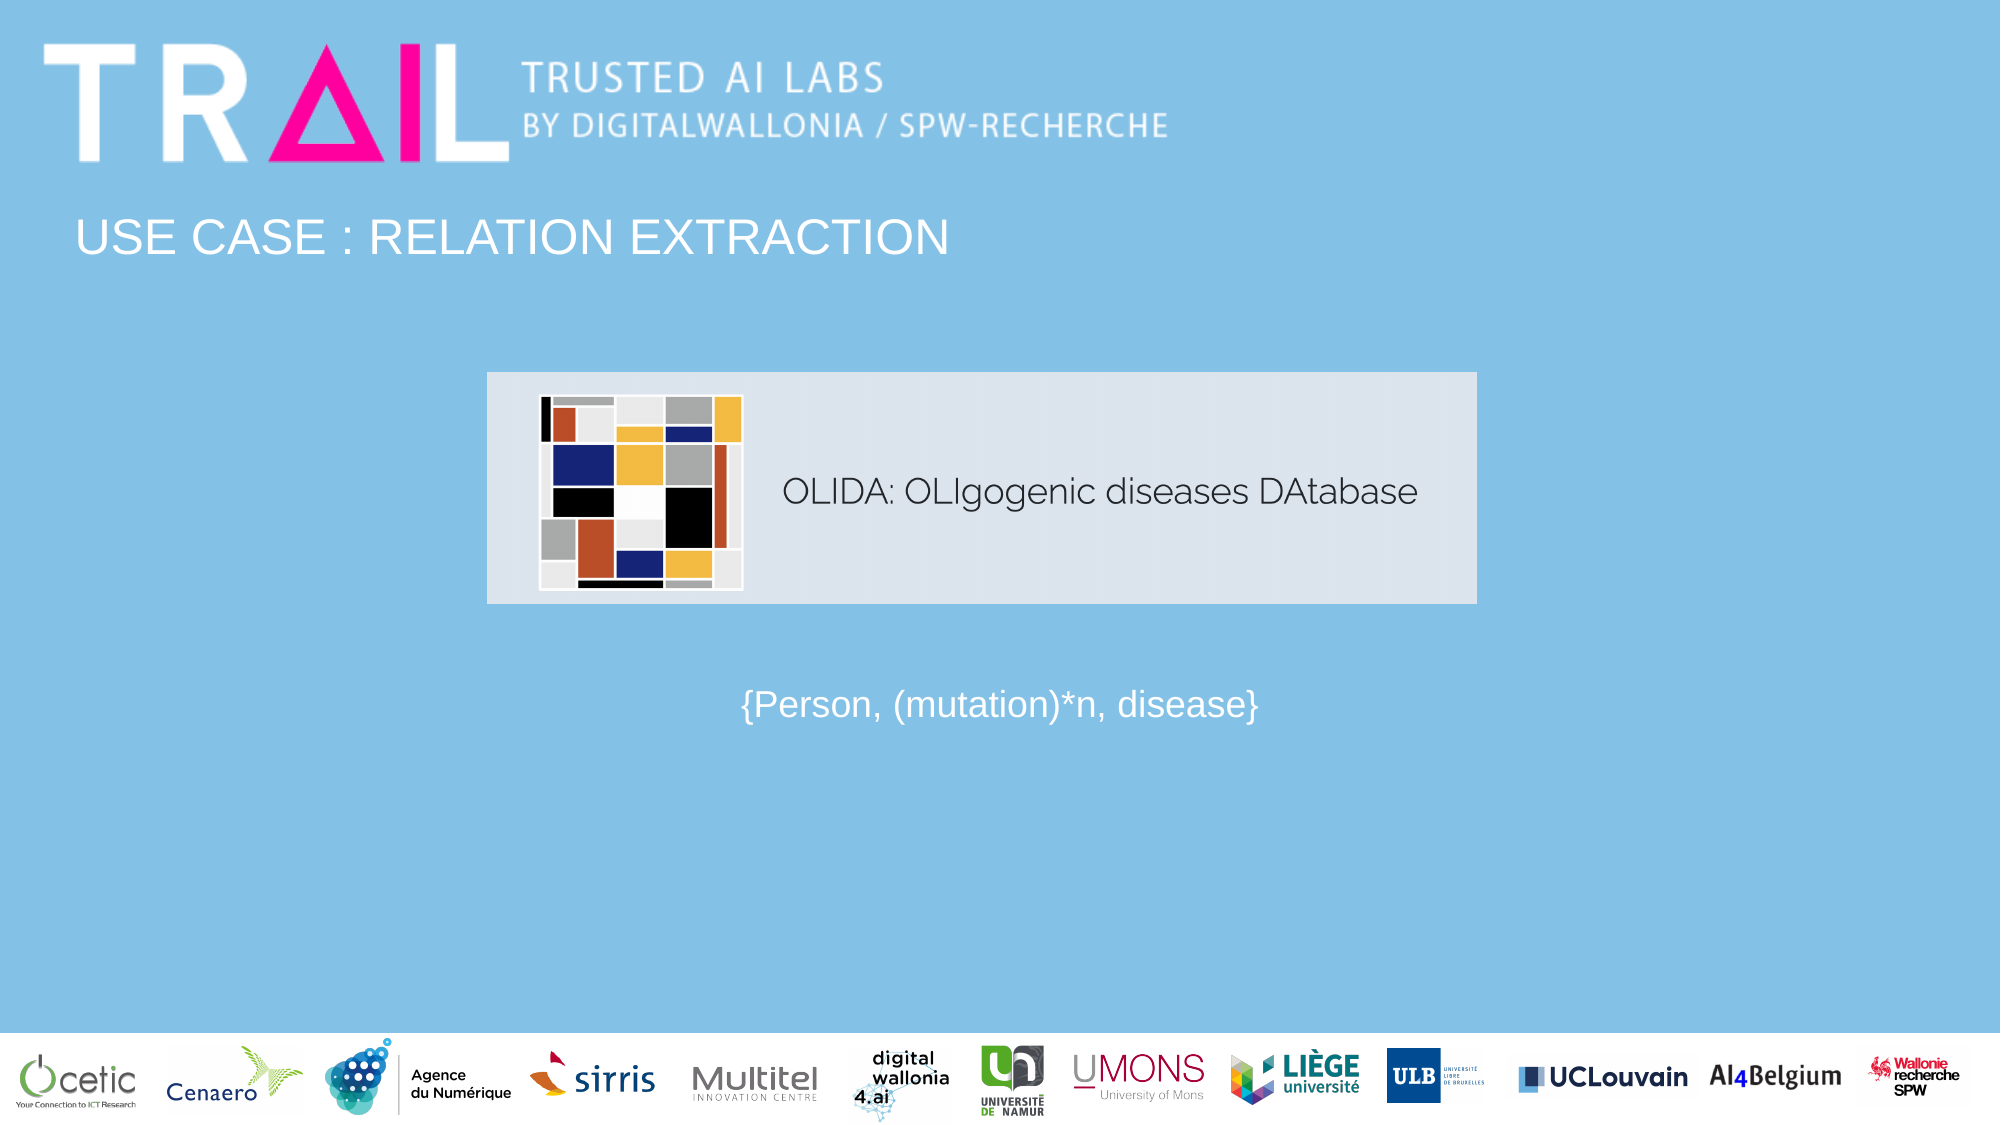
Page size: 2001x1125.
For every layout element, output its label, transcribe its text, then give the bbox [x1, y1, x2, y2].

picture [1387, 1048, 1484, 1103]
picture [1074, 1054, 1204, 1102]
picture [1706, 1050, 1846, 1113]
picture [487, 372, 1477, 604]
text_box {Person, (mutation)*n, disease} [538, 672, 1461, 733]
picture [0, 1046, 303, 1116]
picture [1506, 1054, 1700, 1099]
picture [1230, 1048, 1360, 1106]
picture [325, 1038, 674, 1120]
picture [686, 1050, 828, 1122]
picture [43, 43, 1298, 163]
text_box USE CASE : RELATION EXTRACTION [59, 197, 982, 273]
picture [974, 1038, 1051, 1123]
picture [849, 1047, 953, 1125]
picture [1856, 1045, 1971, 1107]
